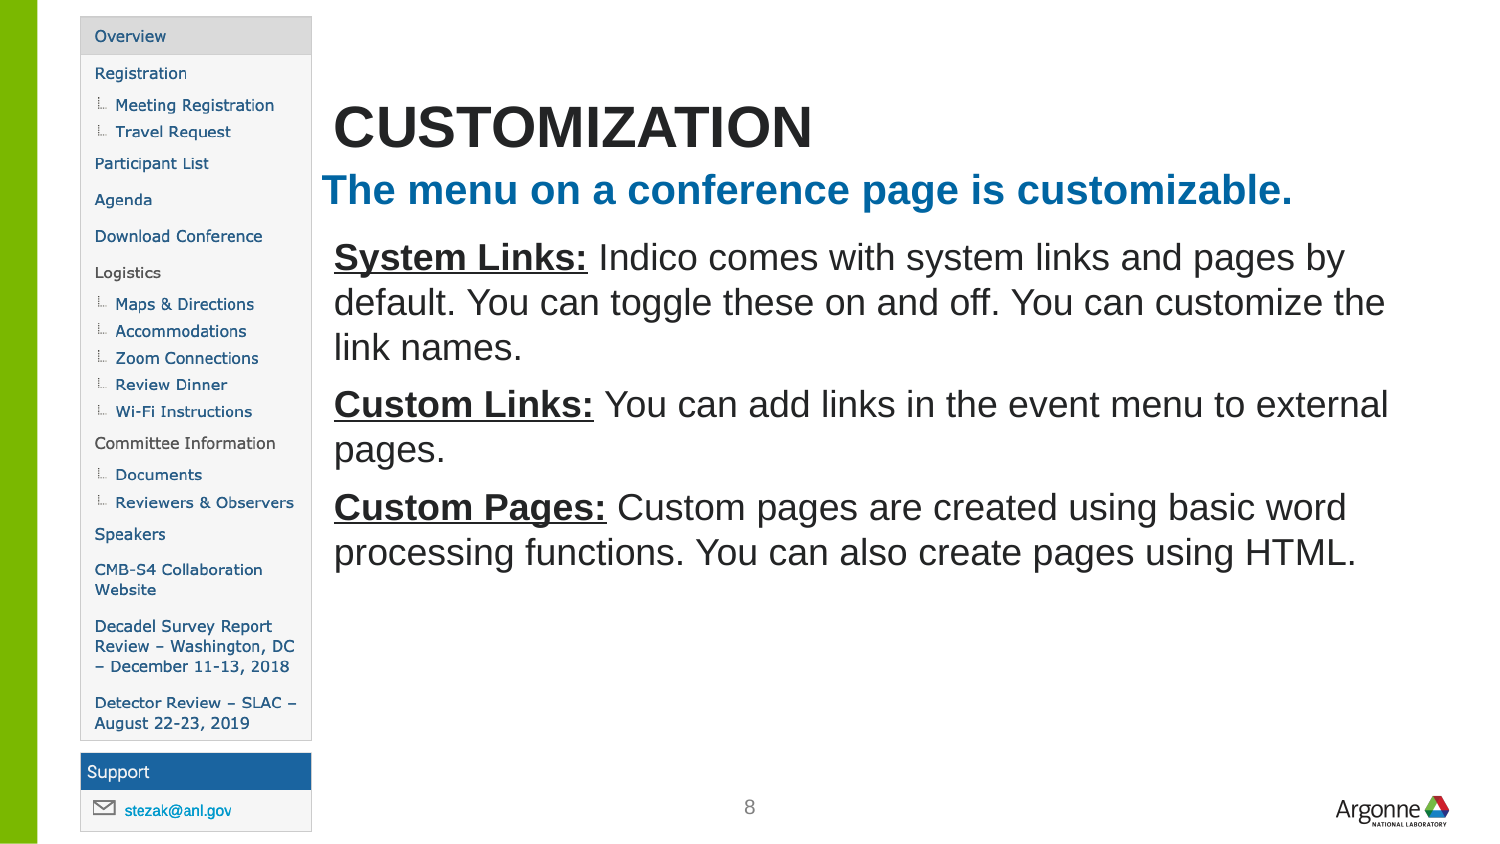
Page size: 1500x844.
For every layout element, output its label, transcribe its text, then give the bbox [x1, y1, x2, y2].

list The menu on a conference page is customizable. [327, 169, 1449, 231]
list System Links: Indico comes with system links and pages by default. You can toggle these on and off. You can customize the link names. Custom Links: You can add links in the event menu to external pages. Custom Pages: Custom pages are created using basic word processing functions. You can also create pages using HTML. [333, 232, 1432, 777]
picture [1330, 787, 1458, 834]
slide_number 8 [712, 796, 788, 819]
picture [70, 0, 322, 844]
title customization [333, 58, 1449, 161]
